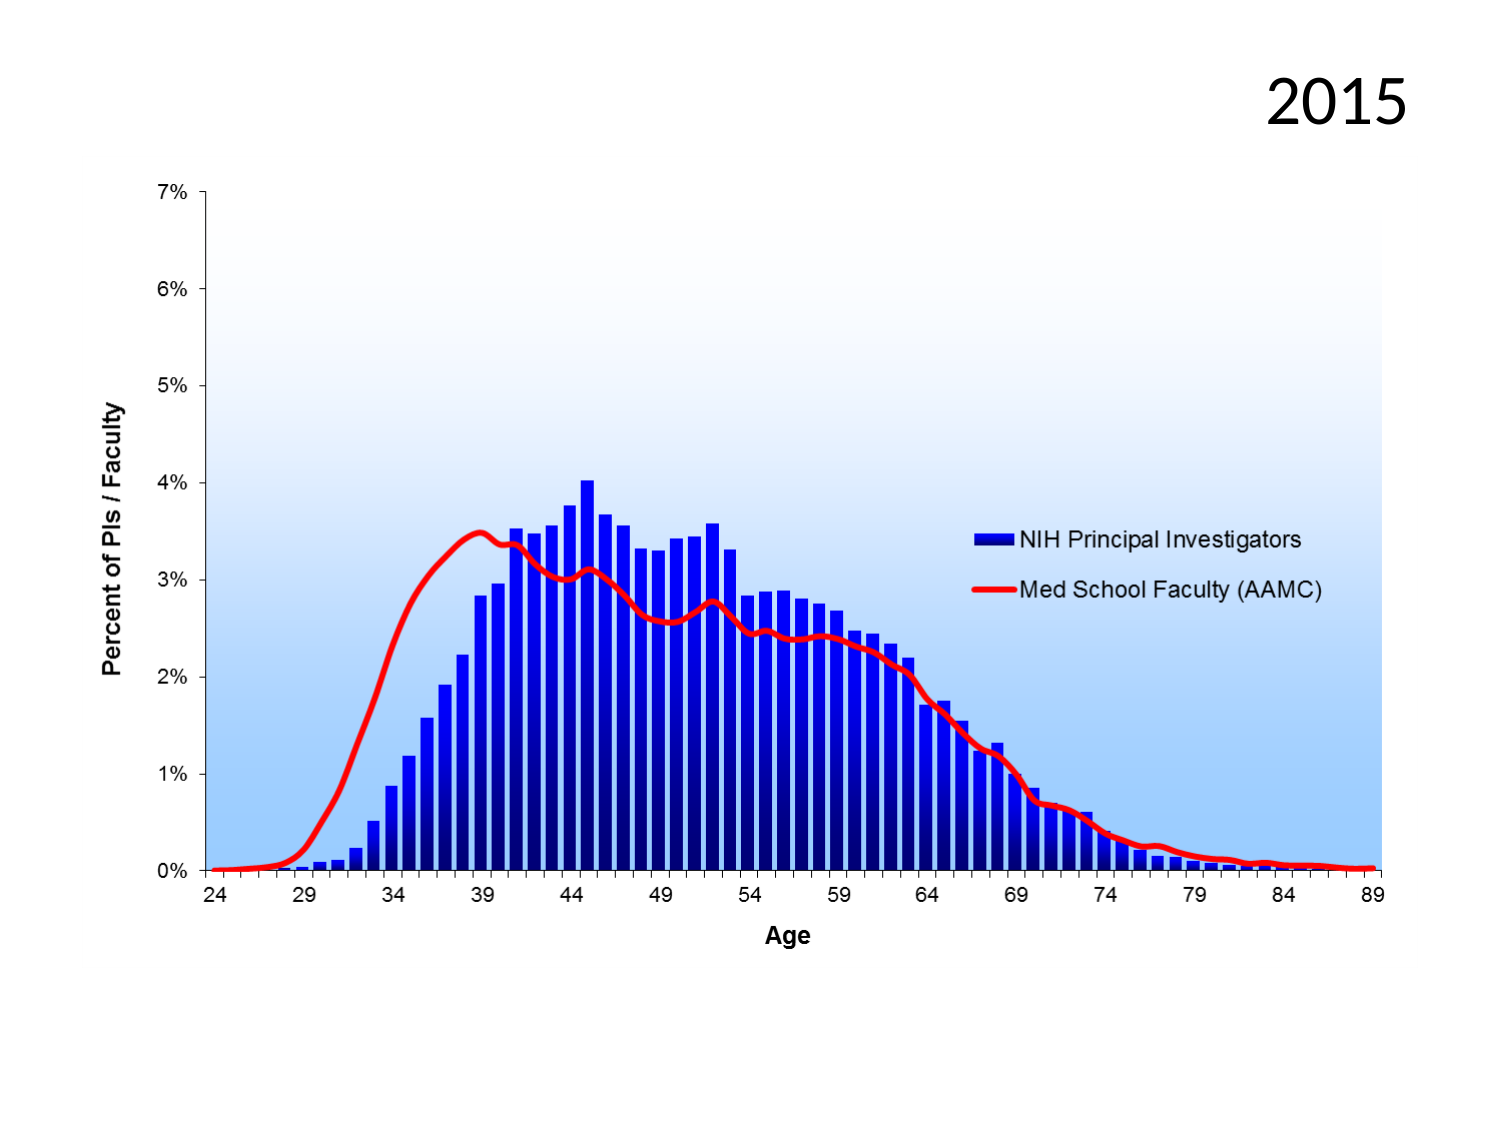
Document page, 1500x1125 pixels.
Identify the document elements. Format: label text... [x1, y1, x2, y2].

picture [81, 155, 1419, 970]
title 2015 [75, 45, 1425, 233]
